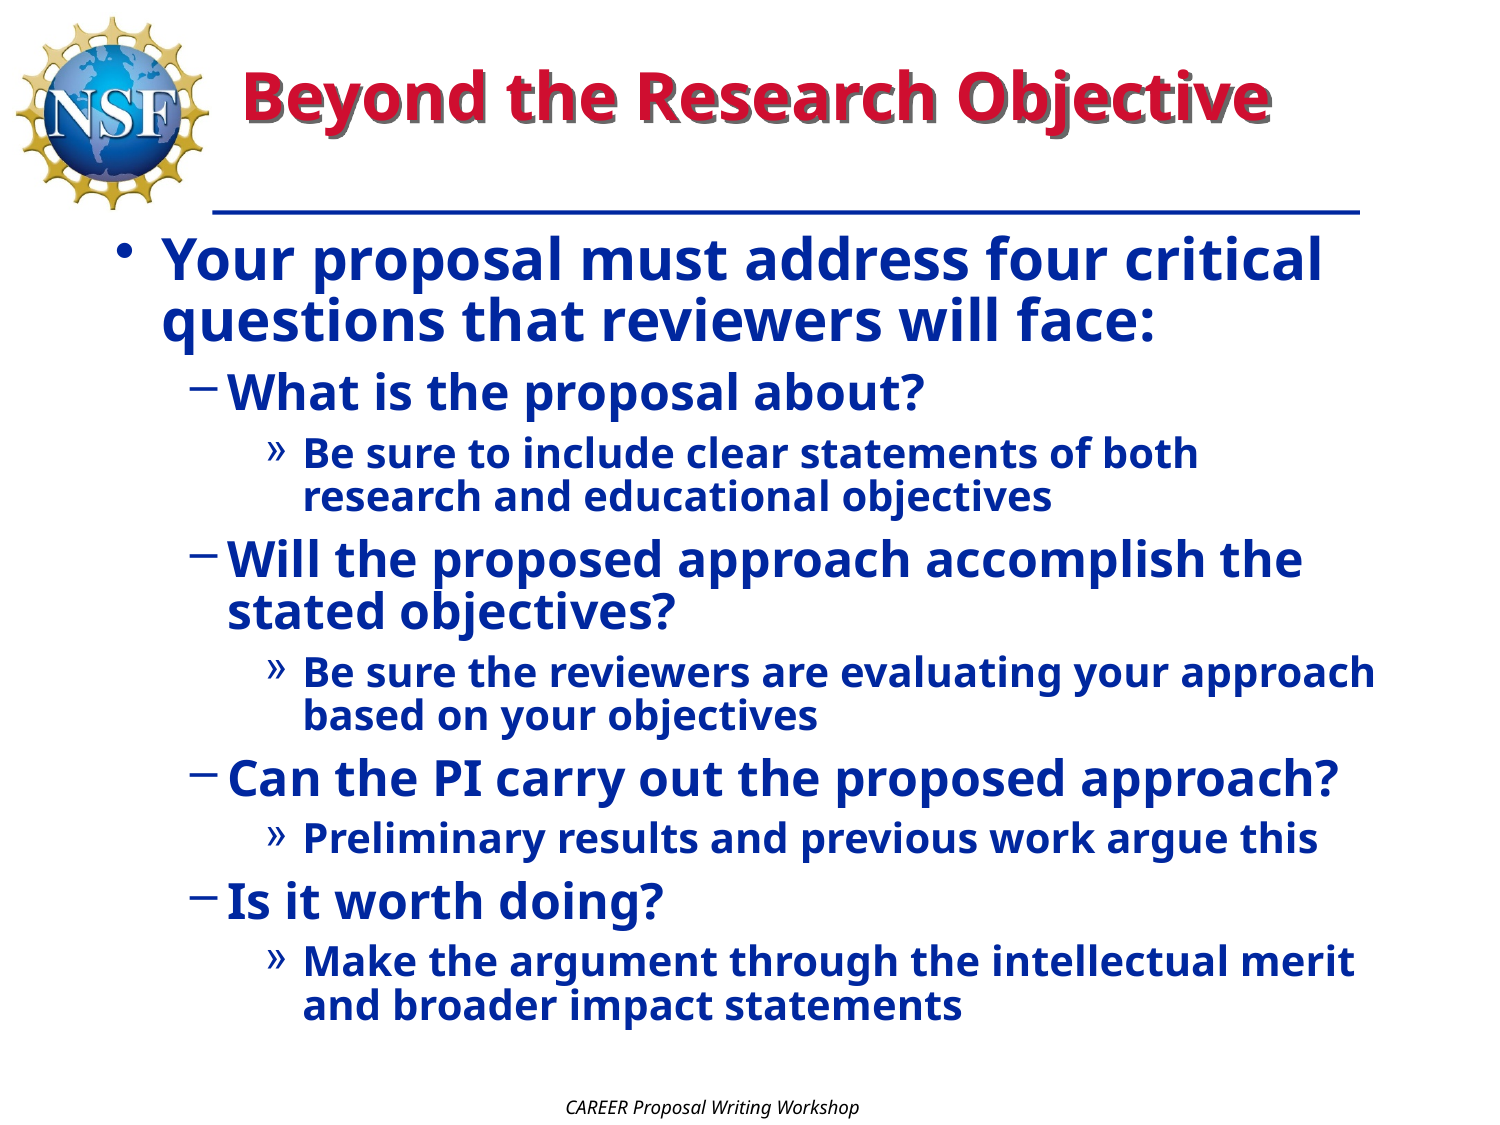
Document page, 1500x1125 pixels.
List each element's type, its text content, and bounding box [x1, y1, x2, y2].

list Your proposal must address four critical questions that reviewers will face: What is the proposal about? Be sure to include clear statements of both research and educational objectives Will the proposed approach accomplish the stated objectives? Be sure the reviewers are evaluating your approach based on your objectives Can the PI carry out the proposed approach? Preliminary results and previous work argue this Is it worth doing? Make the argument through the intellectual merit and broader impact statements [99, 224, 1401, 1076]
title Beyond the Research Objective [149, 0, 1363, 201]
picture [12, 12, 212, 213]
